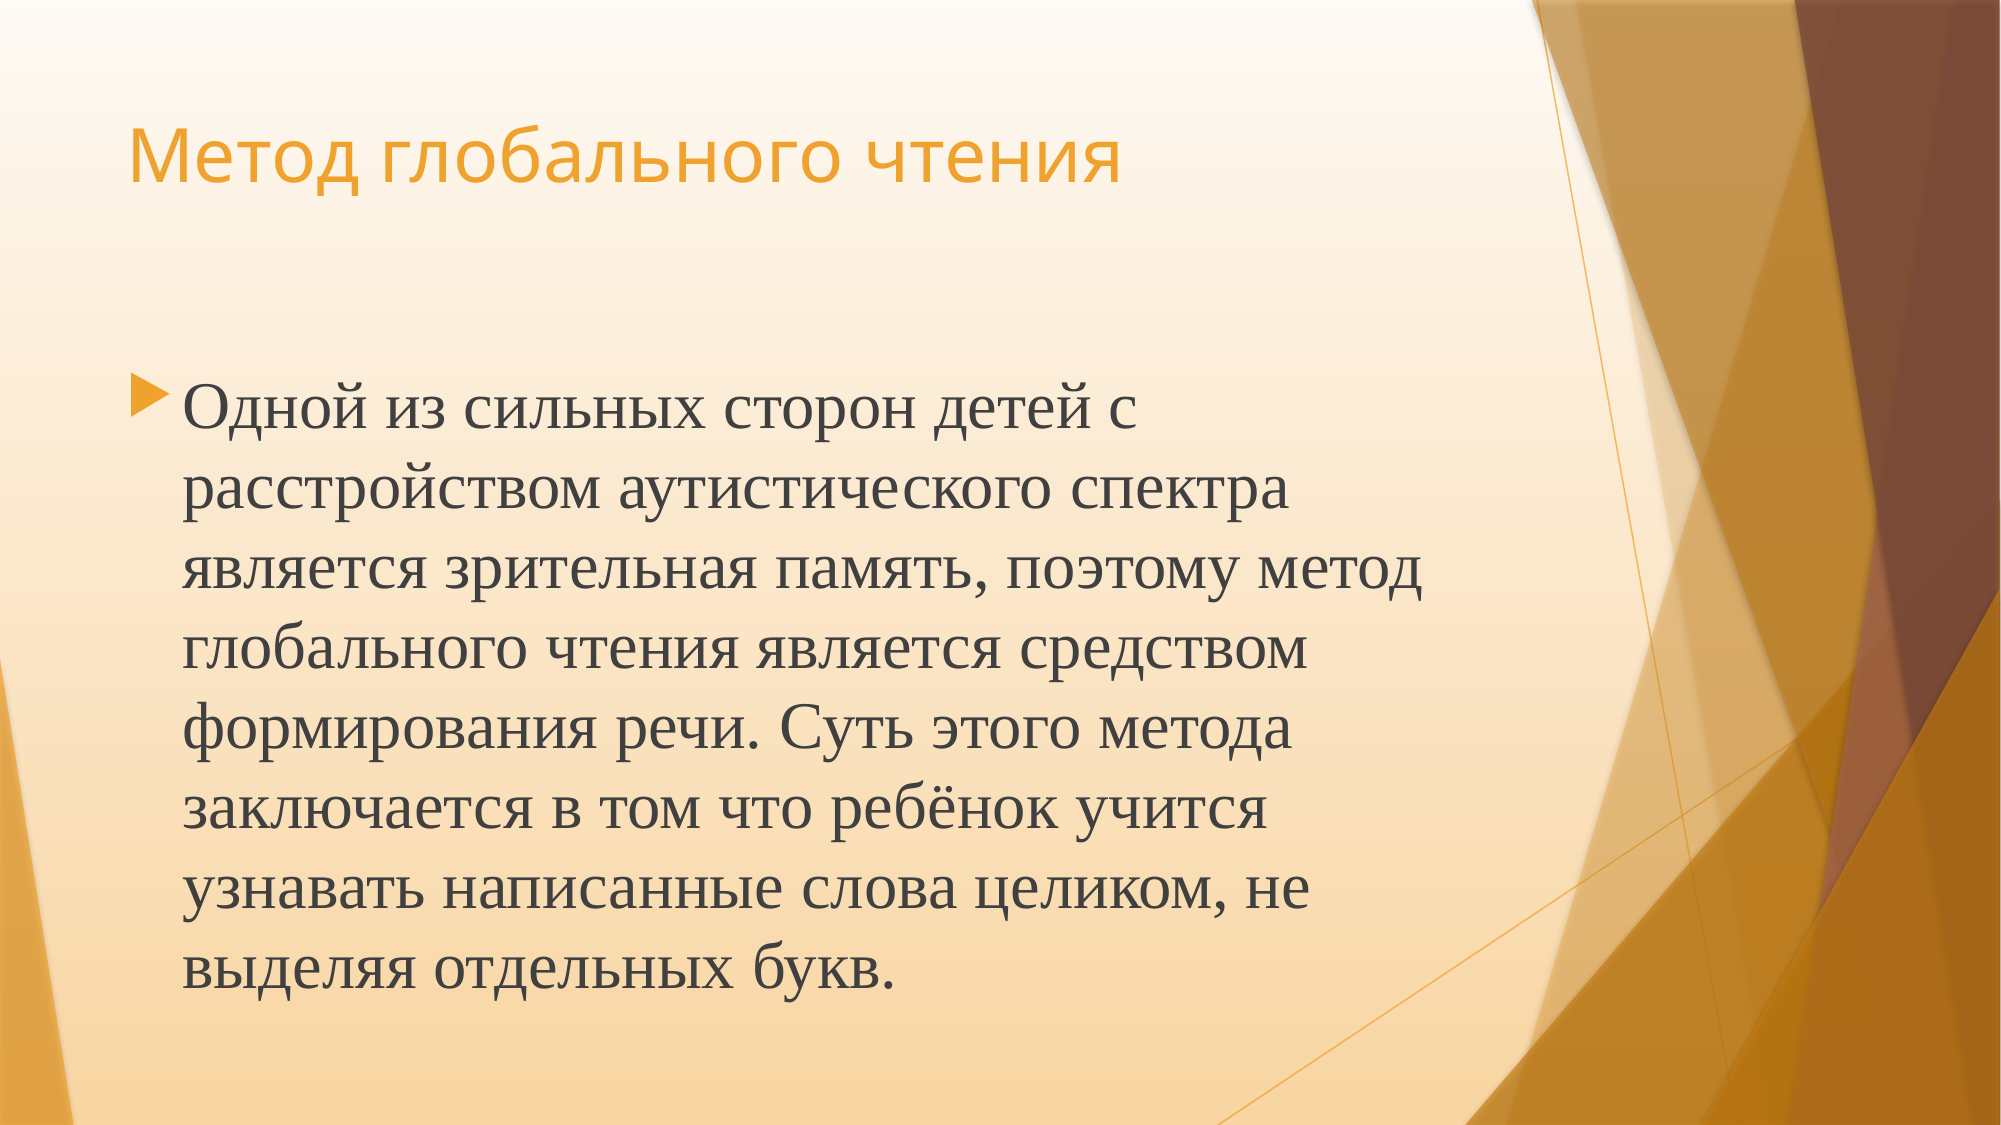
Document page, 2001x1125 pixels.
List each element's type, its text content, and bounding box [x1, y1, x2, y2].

title Метод глобального чтения [111, 99, 1522, 317]
list Одной из сильных сторон детей с расстройством аутистического спектра является зрительная память, поэтому метод глобального чтения является средством формирования речи. Суть этого метода заключается в том что ребёнок учится узнавать написанные слова целиком, не выделяя отдельных букв. [111, 354, 1522, 992]
